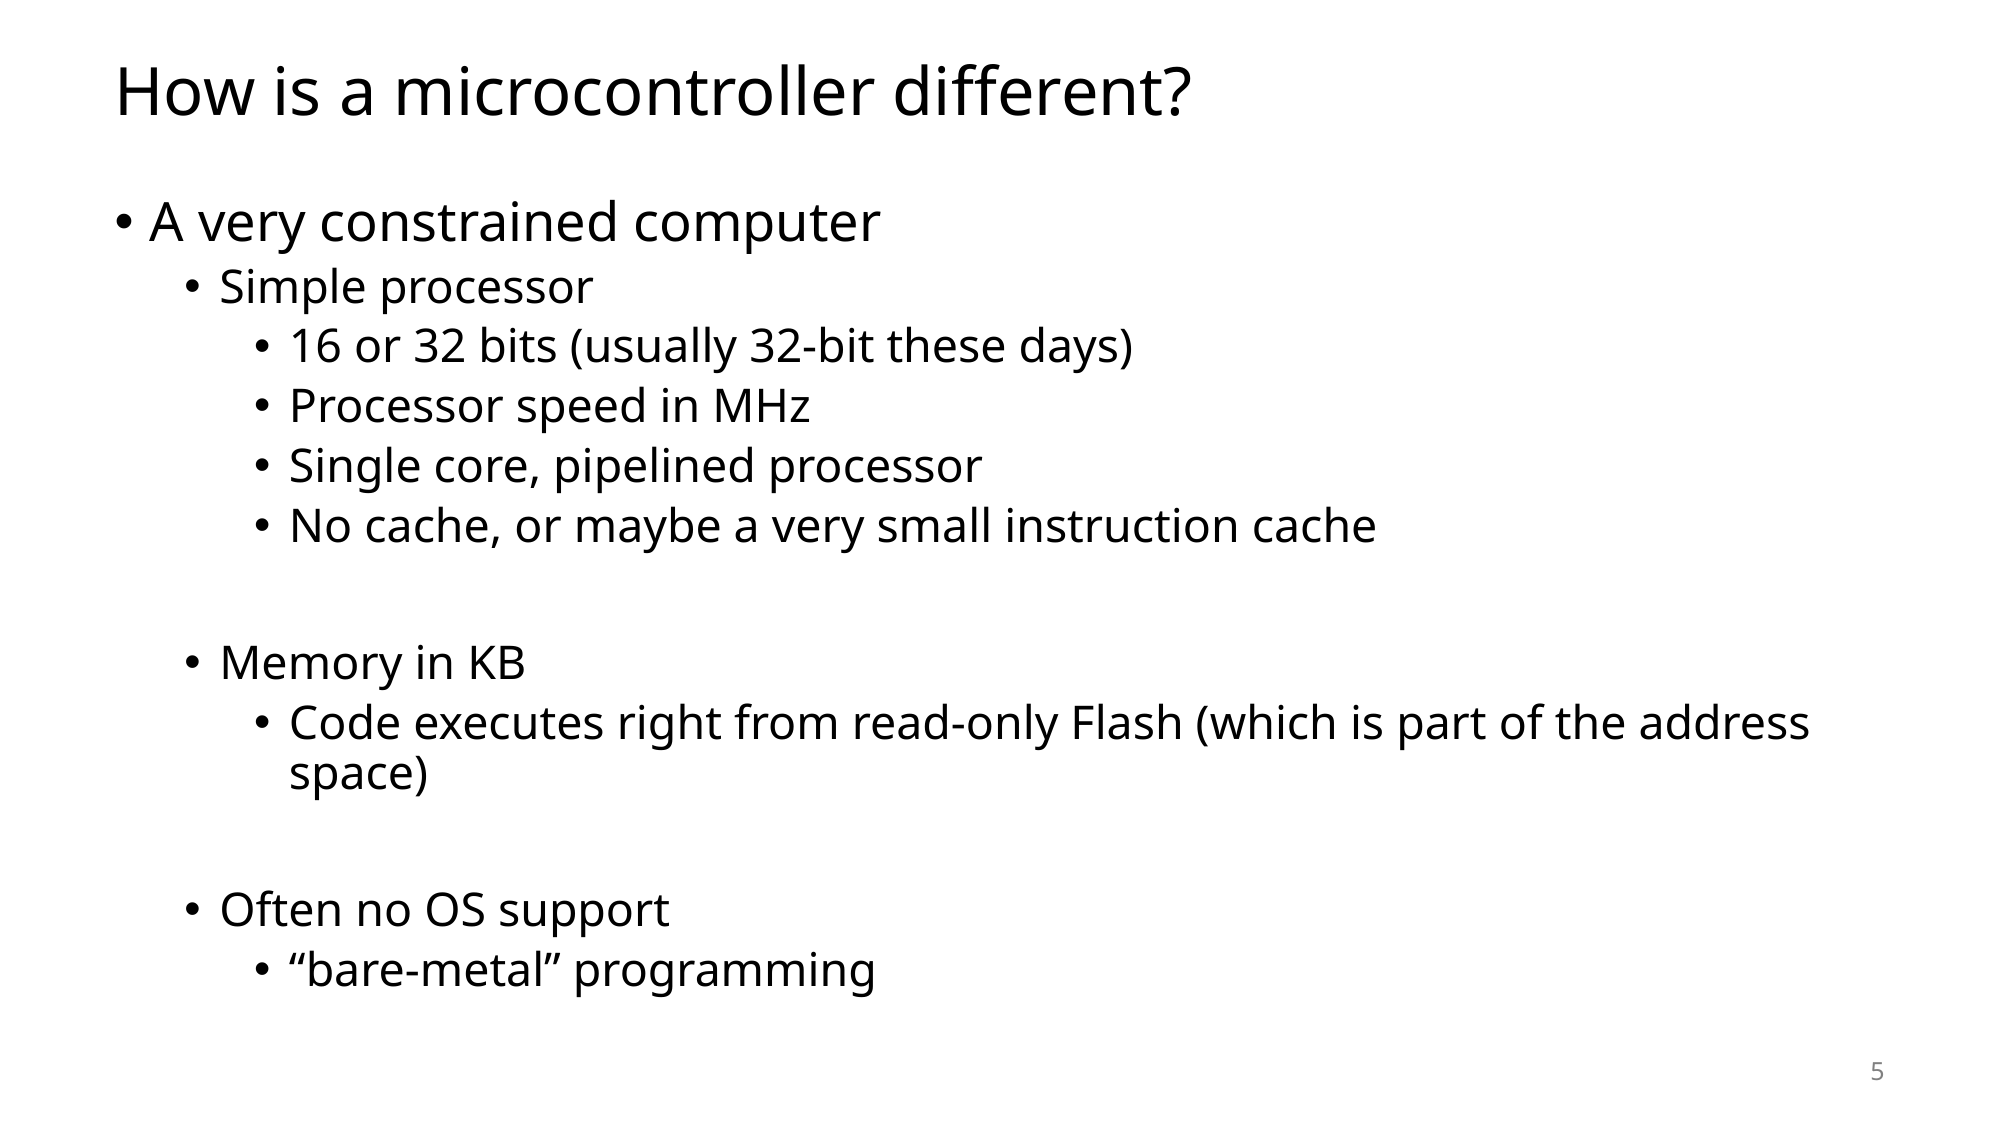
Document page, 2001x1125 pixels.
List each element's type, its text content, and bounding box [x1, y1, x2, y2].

slide_number 5 [1749, 1042, 1900, 1103]
list A very constrained computer Simple processor 16 or 32 bits (usually 32-bit these days) Processor speed in MHz Single core, pipelined processor No cache, or maybe a very small instruction cache Memory in KB Code executes right from read-only Flash (which is part of the address space) Often no OS support “bare-metal” programming [99, 187, 1900, 1013]
title How is a microcontroller different? [99, 37, 1900, 150]
